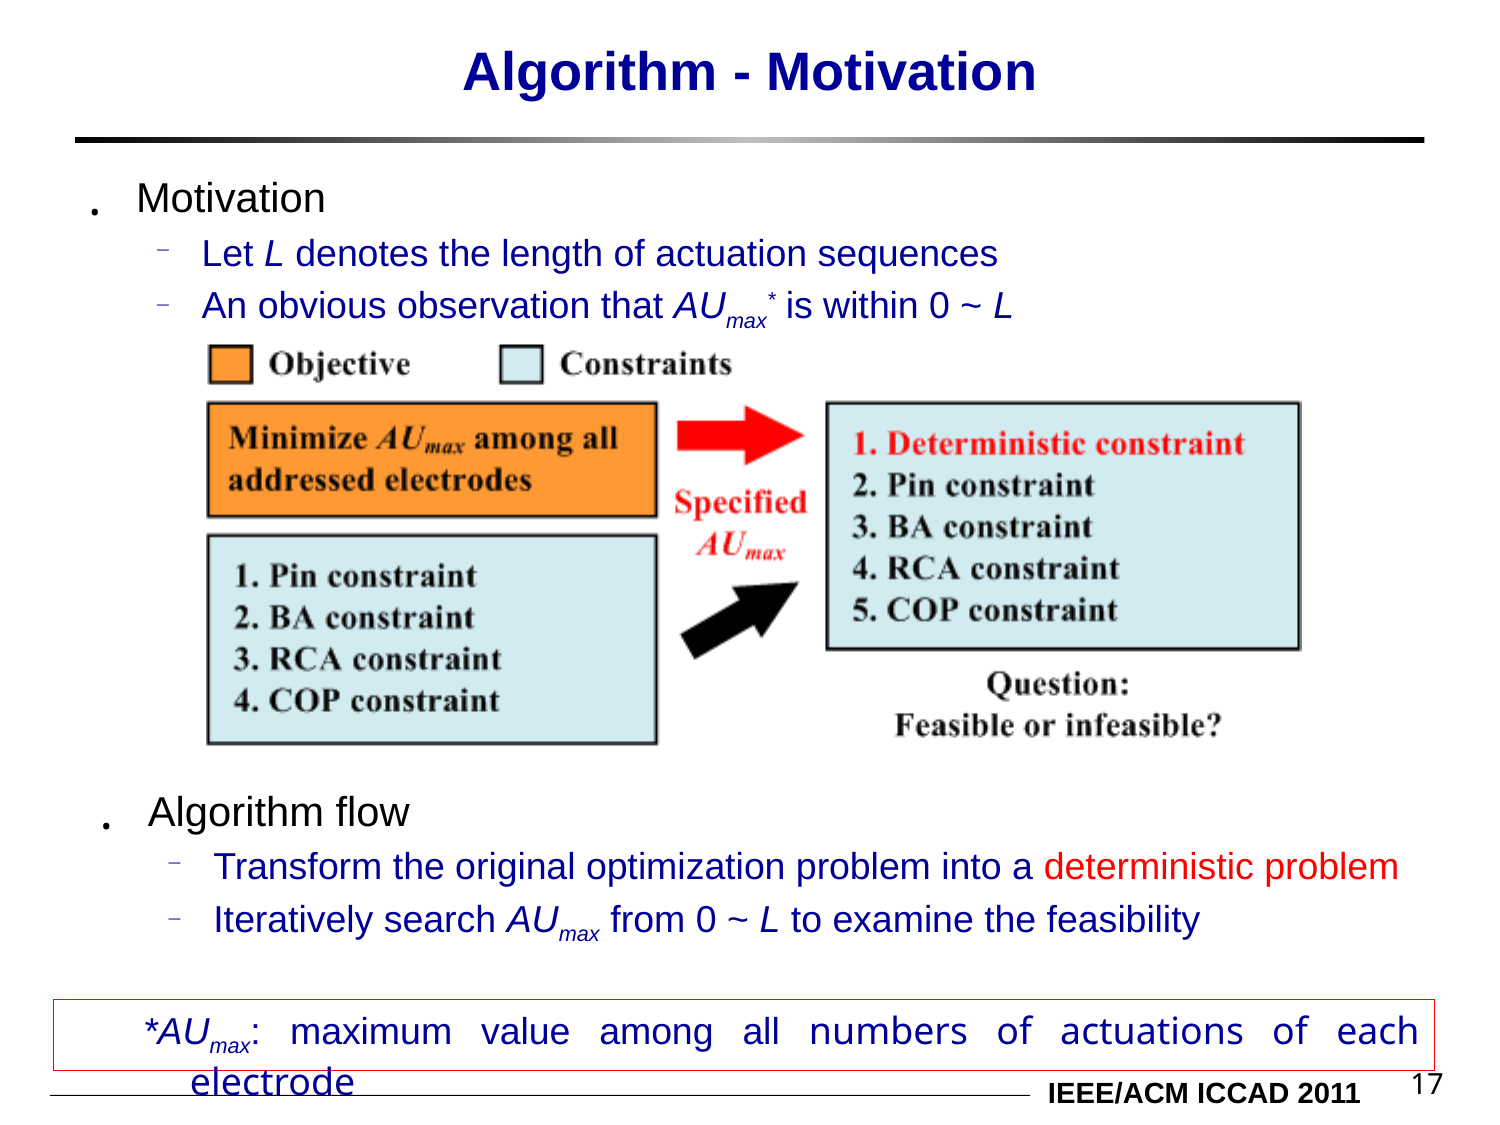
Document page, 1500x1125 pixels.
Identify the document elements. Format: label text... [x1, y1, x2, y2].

list Motivation Let L denotes the length of actuation sequences An obvious observation that AUmax* is within 0 ~ L [64, 163, 1436, 374]
text_box Algorithm flow Transform the original optimization problem into a deterministic problem Iteratively search AUmax from 0 ~ L to examine the feasibility [76, 777, 1448, 967]
slide_number 17 [1146, 1037, 1460, 1113]
picture [206, 339, 1302, 748]
text_box *AUmax: maximum value among all numbers of actuations of each electrode [53, 999, 1435, 1071]
title Algorithm - Motivation [112, 0, 1388, 138]
